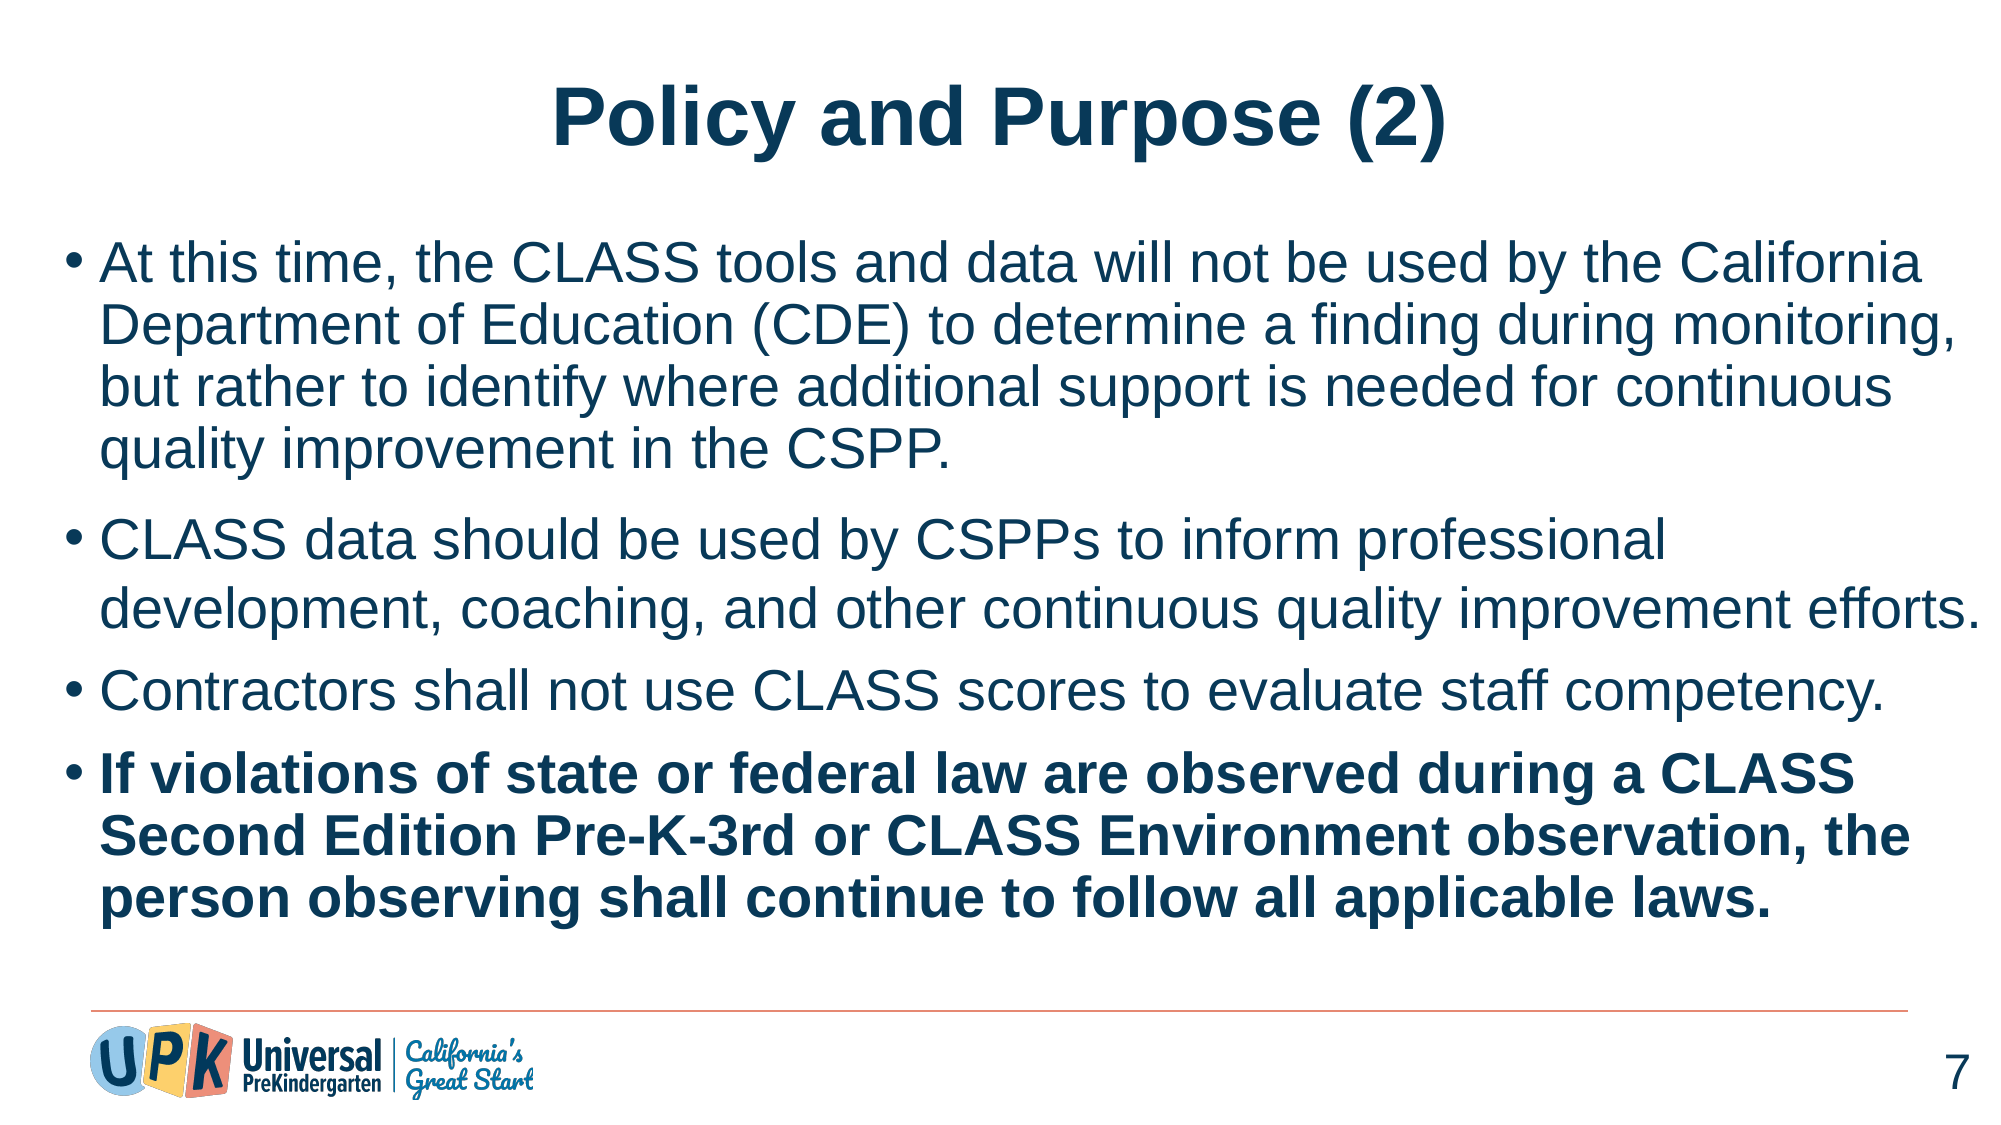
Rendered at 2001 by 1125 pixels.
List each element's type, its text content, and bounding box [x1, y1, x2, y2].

title Policy and Purpose (2) [0, 9, 2000, 228]
slide_number 7 [1536, 1039, 1987, 1100]
list At this time, the CLASS tools and data will not be used by the California Department of Education (CDE) to determine a finding during monitoring, but rather to identify where additional support is needed for continuous quality improvement in the CSPP. CLASS data should be used by CSPPs to inform professional development, coaching, and other continuous quality improvement efforts. Contractors shall not use CLASS scores to evaluate staff competency. If violations of state or federal law are observed during a CLASS Second Edition Pre-K-3rd or CLASS Environment observation, the person observing shall continue to follow all applicable laws. [47, 224, 2000, 1014]
picture [90, 1023, 533, 1100]
